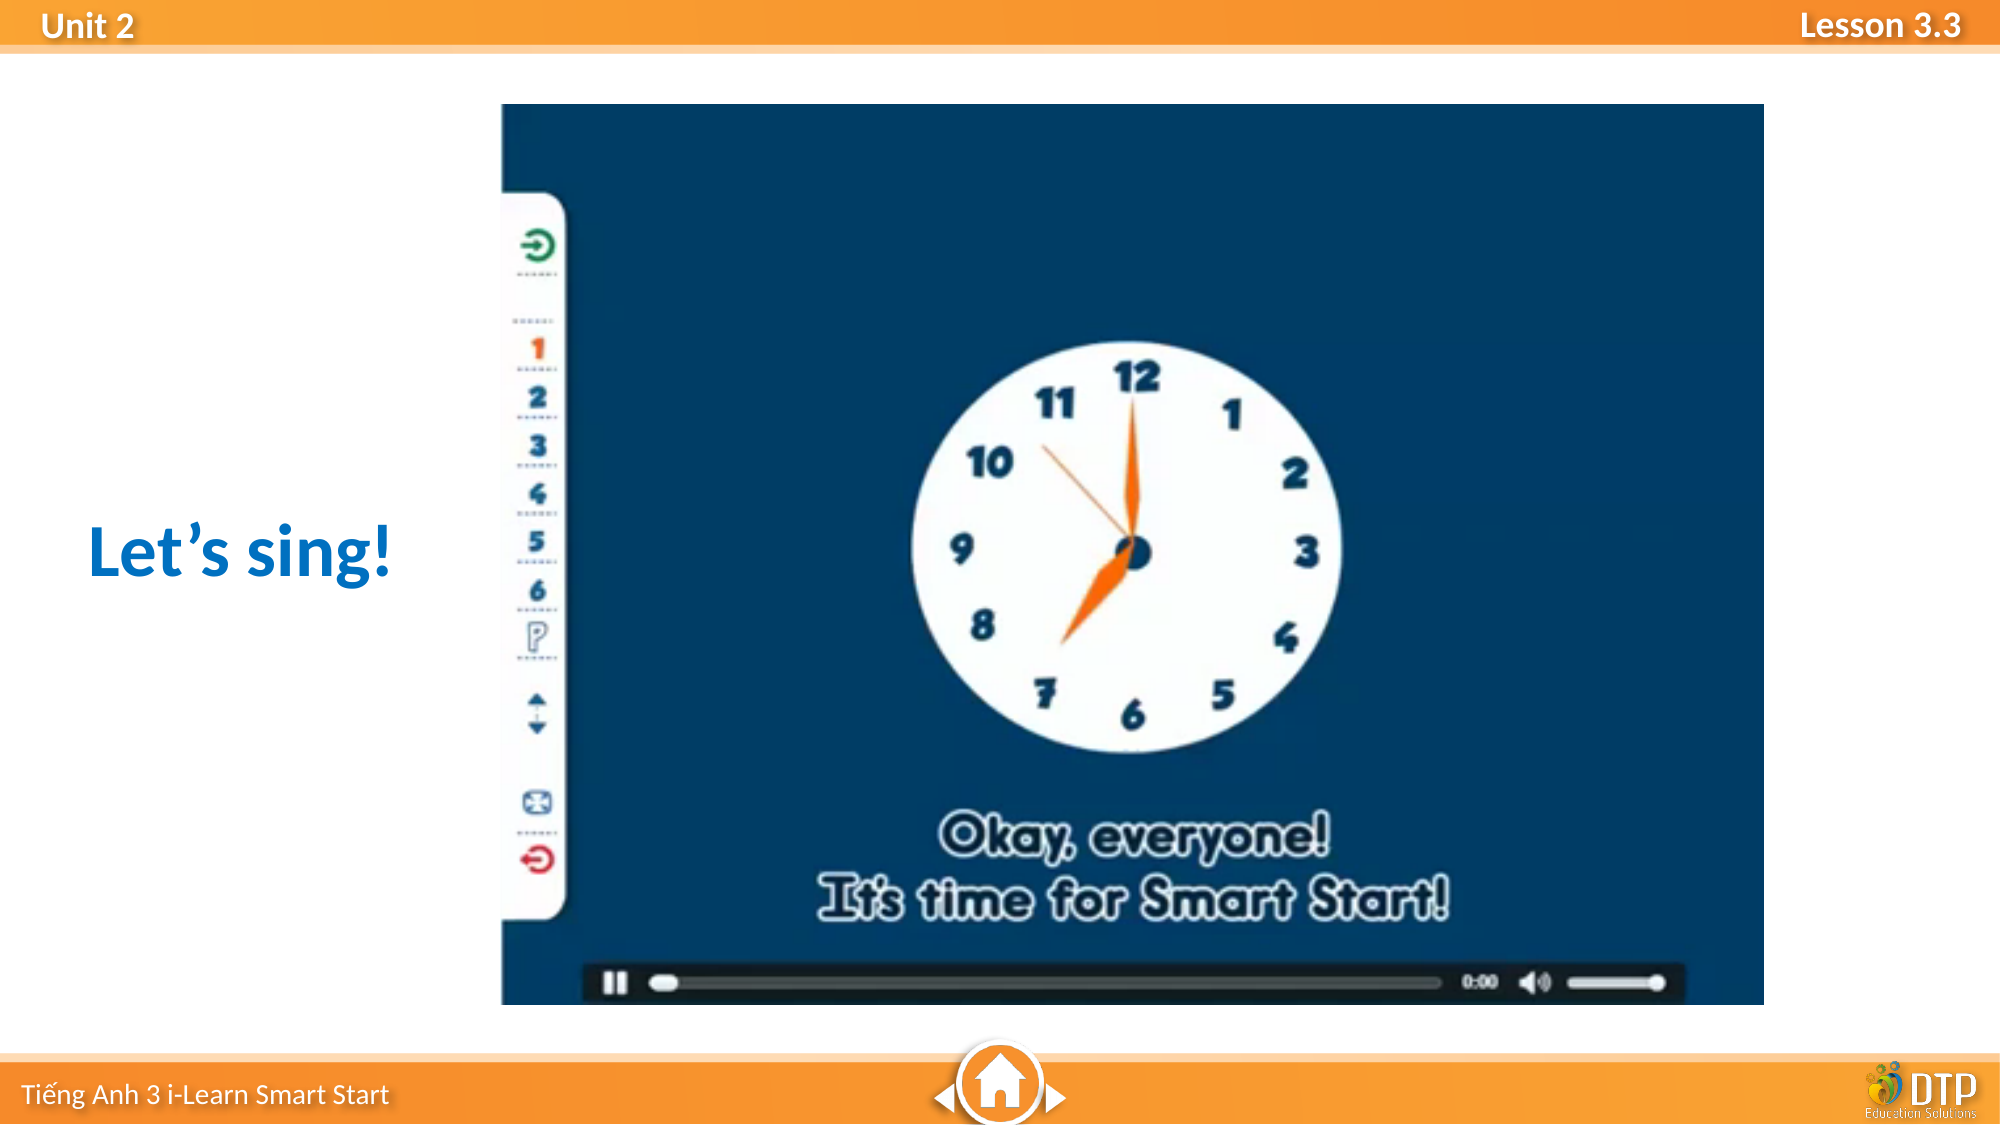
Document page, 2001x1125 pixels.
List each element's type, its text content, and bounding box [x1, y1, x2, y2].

picture [0, 0, 2000, 1125]
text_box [499, 103, 1765, 1006]
text_box Let’s sing! [73, 493, 422, 599]
